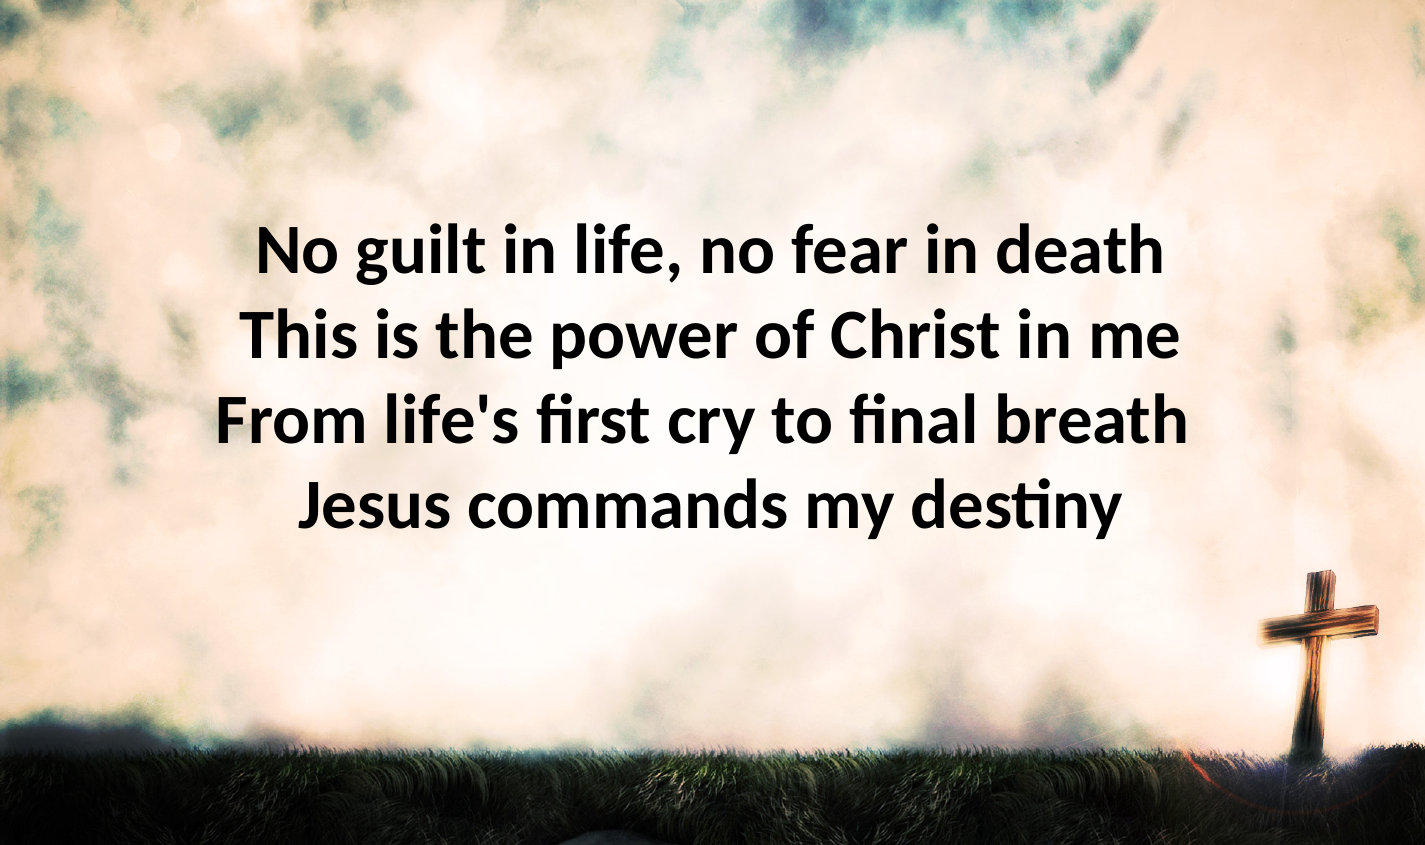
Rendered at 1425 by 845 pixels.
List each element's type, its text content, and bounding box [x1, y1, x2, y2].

picture [0, 0, 1425, 845]
text_box No guilt in life, no fear in death This is the power of Christ in me From life's first cry to final breath Jesus commands my destiny [49, 195, 1373, 587]
